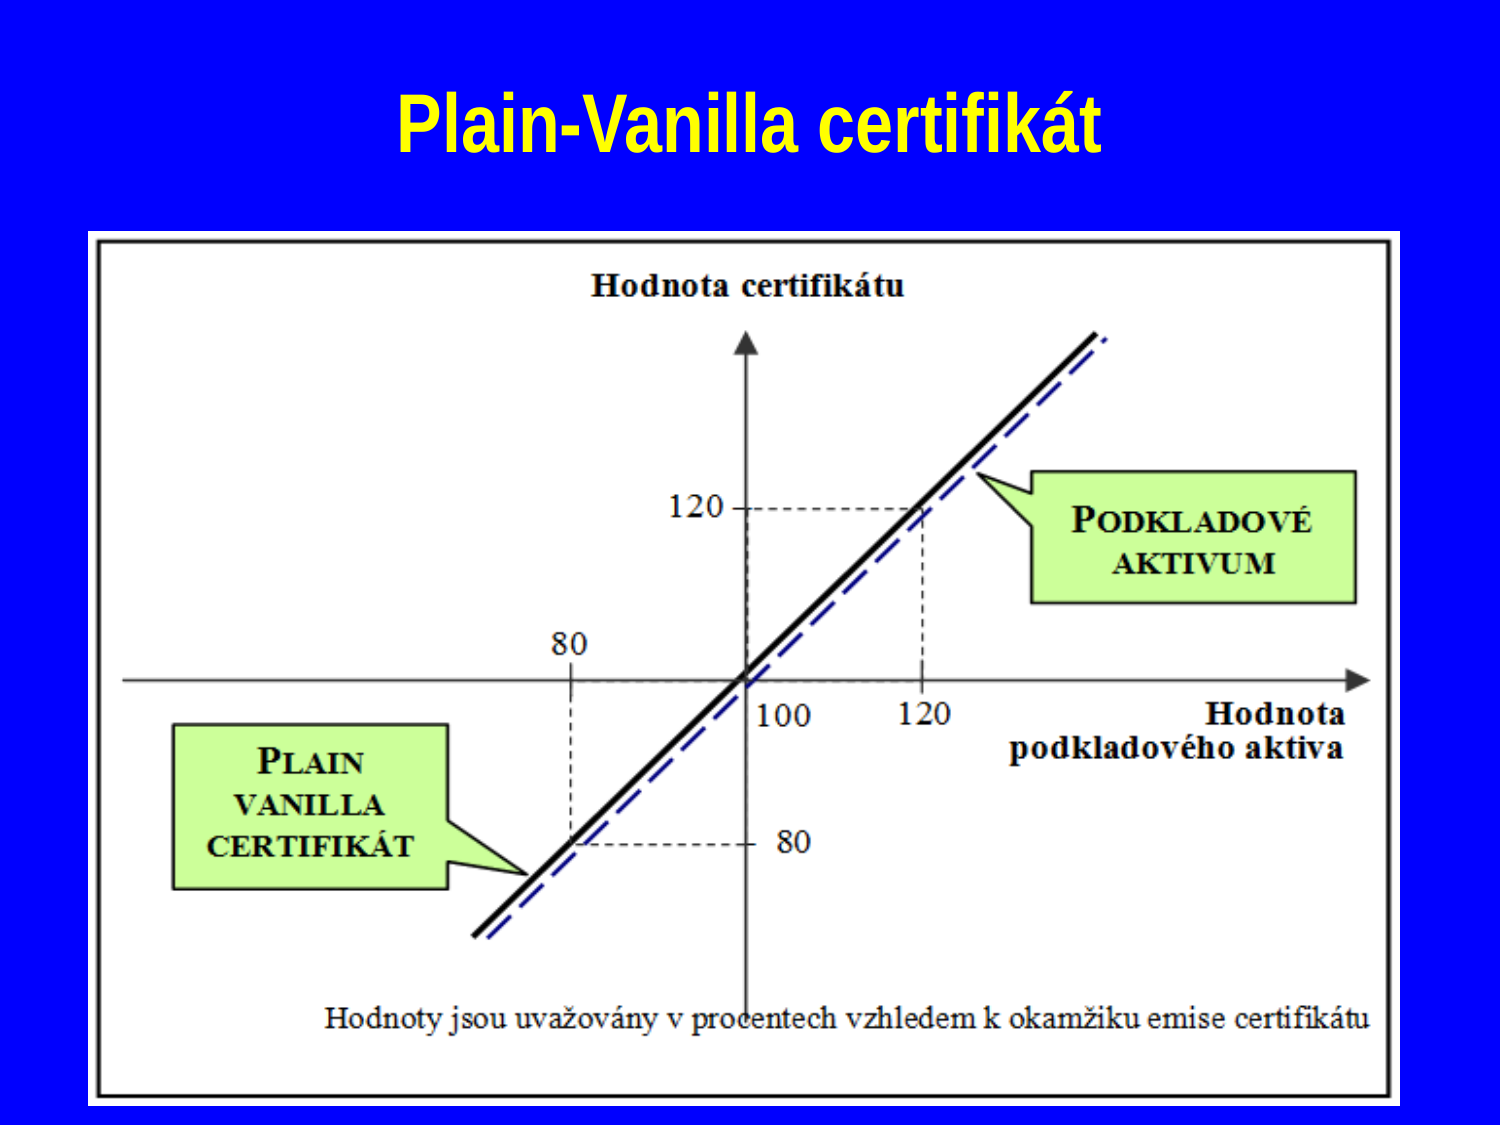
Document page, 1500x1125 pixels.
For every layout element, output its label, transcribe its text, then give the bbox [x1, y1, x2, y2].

title Plain-Vanilla certifikát [112, 42, 1388, 197]
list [88, 231, 1400, 1107]
